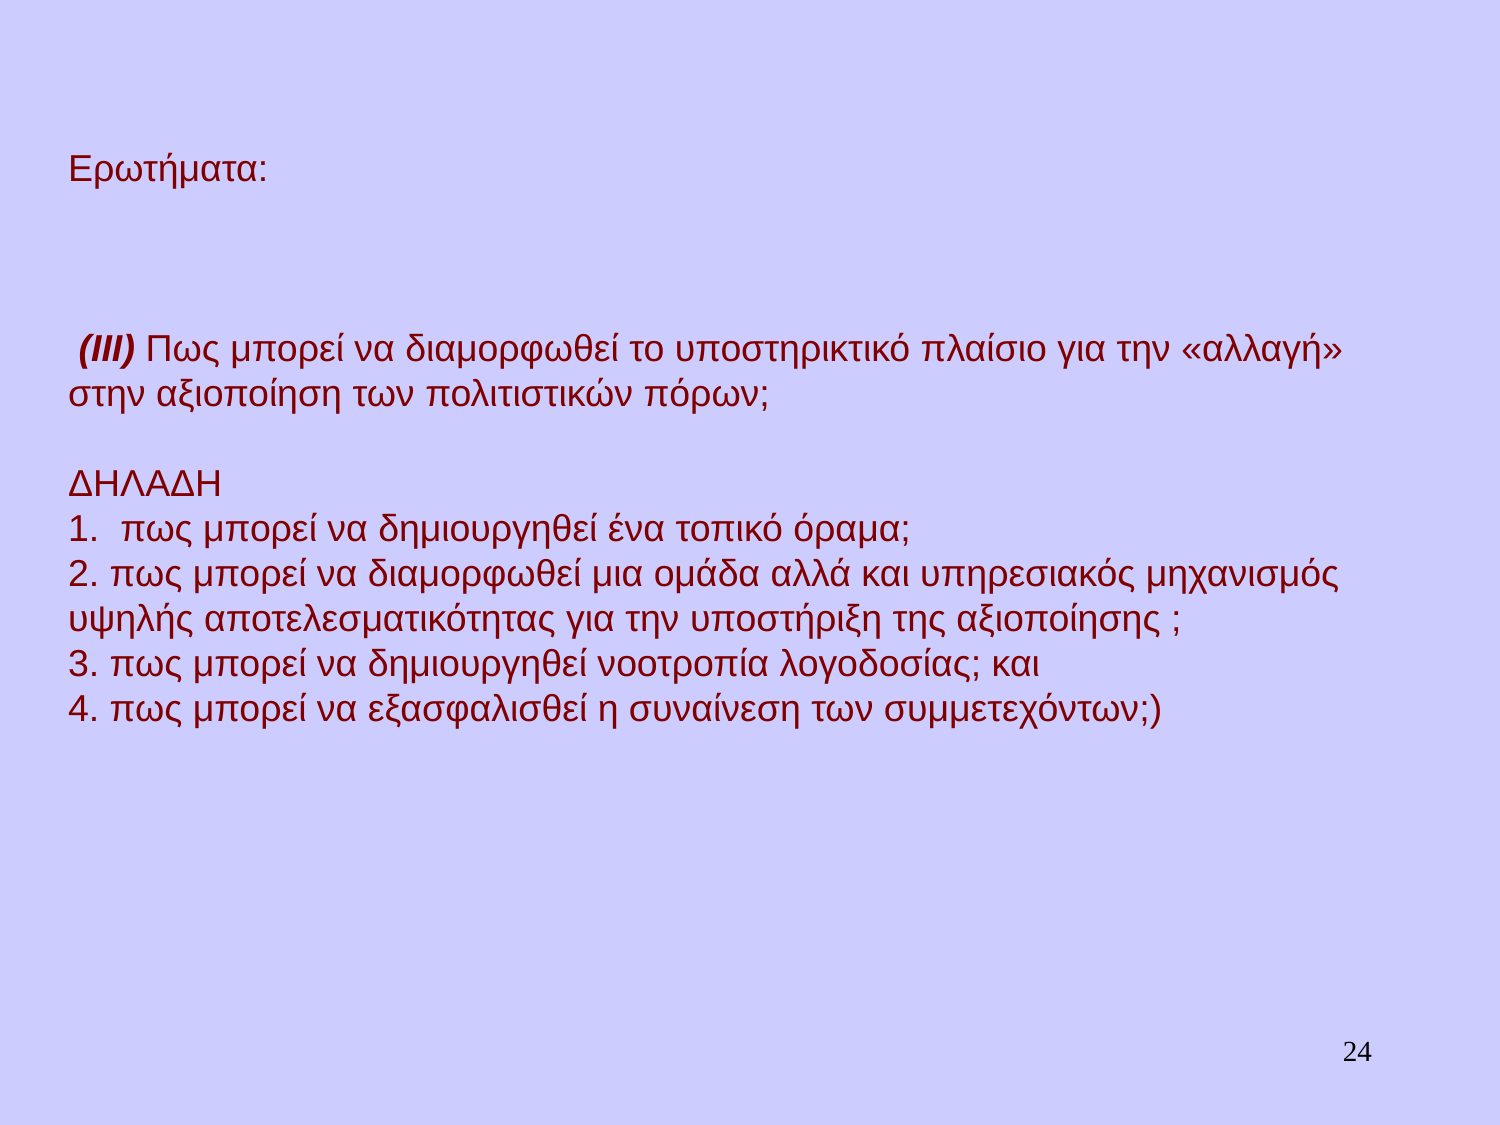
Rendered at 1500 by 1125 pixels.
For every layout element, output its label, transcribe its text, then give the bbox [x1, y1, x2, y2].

slide_number 24 [1074, 1024, 1388, 1101]
title Ερωτήματα: (ΙΙΙ) Πως μπορεί να διαμορφωθεί το υποστηρικτικό πλαίσιο για την «αλλαγή» στην αξιοποίηση των πολιτιστικών πόρων; ΔΗΛΑΔΗ 1. πως μπορεί να δημιουργηθεί ένα τοπικό όραμα; 2. πως μπορεί να διαμορφωθεί μια ομάδα αλλά και υπηρεσιακός μηχανισμός υψηλής αποτελεσματικότητας για την υποστήριξη της αξιοποίησης ; 3. πως μπορεί να δημιουργηθεί νοοτροπία λογοδοσίας; και 4. πως μπορεί να εξασφαλισθεί η συναίνεση των συμμετεχόντων;) [52, 101, 1424, 1071]
